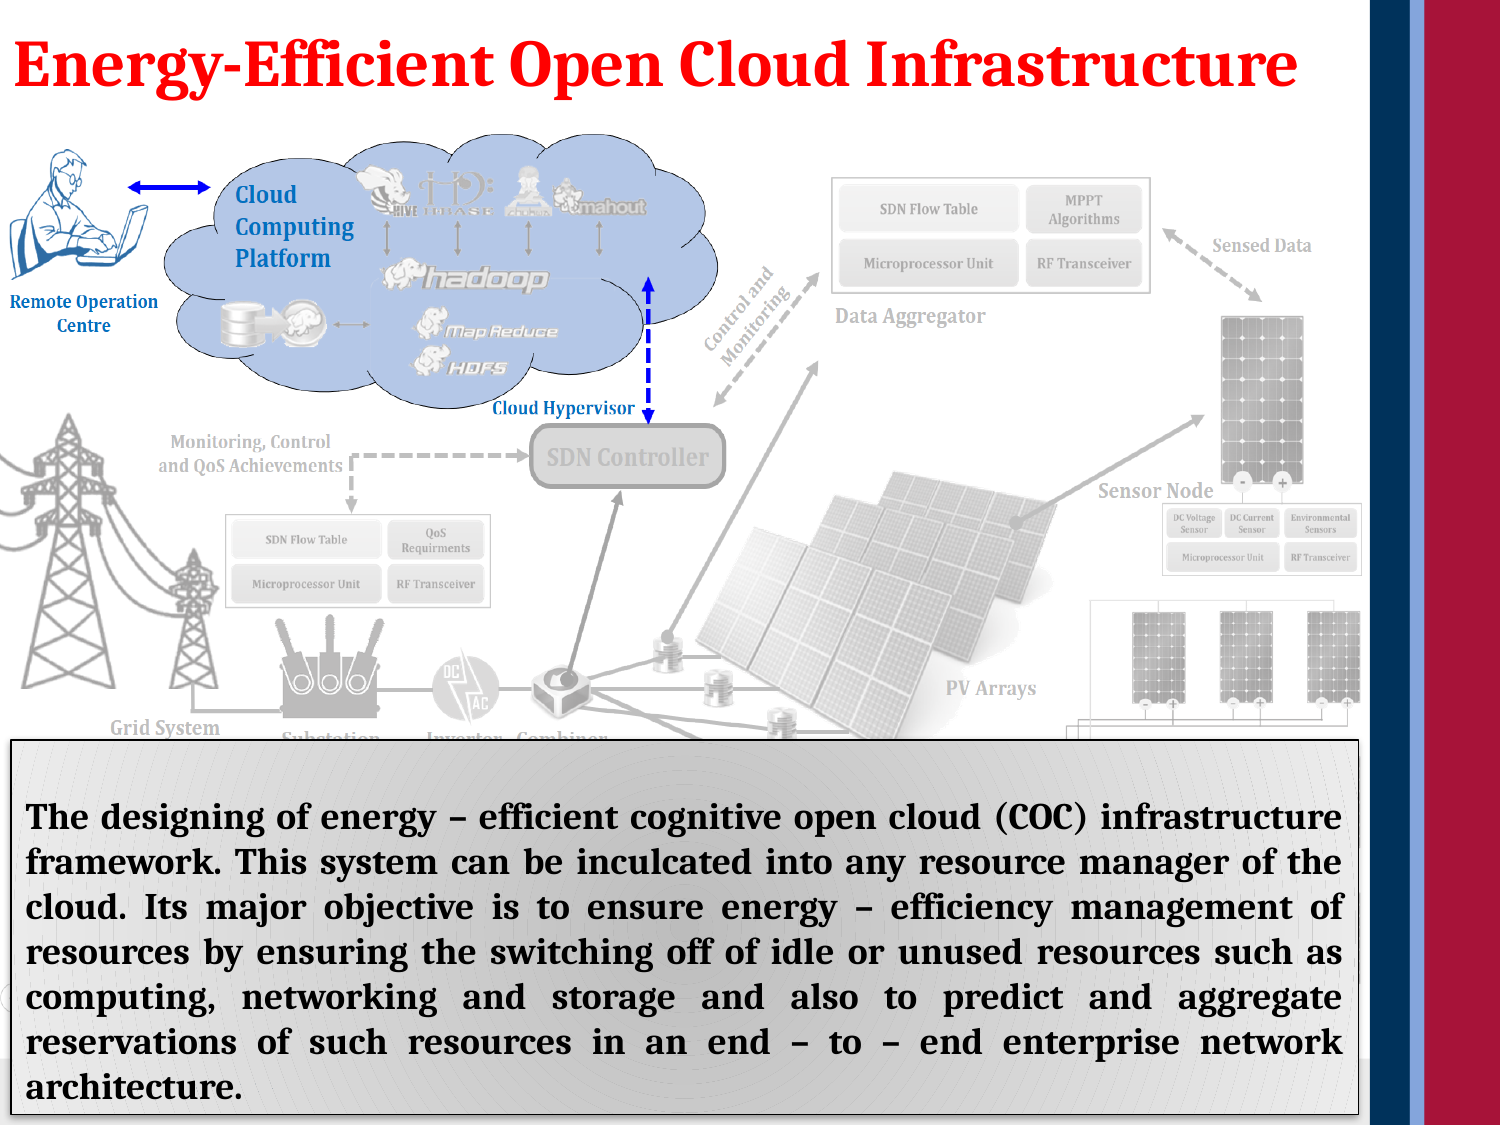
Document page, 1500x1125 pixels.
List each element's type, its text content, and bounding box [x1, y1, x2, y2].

picture [0, 0, 1500, 1125]
text_box Energy-Efficient Open Cloud Infrastructure [0, 11, 1356, 110]
text_box The designing of energy – efficient cognitive open cloud (COC) infrastructure framework. This system can be inculcated into any resource manager of the cloud. Its major objective is to ensure energy – efficiency management of resources by ensuring the switching off of idle or unused resources such as computing, networking and storage and also to predict and aggregate reservations of such resources in an end – to – end enterprise network architecture. [10, 1025, 1359, 1115]
